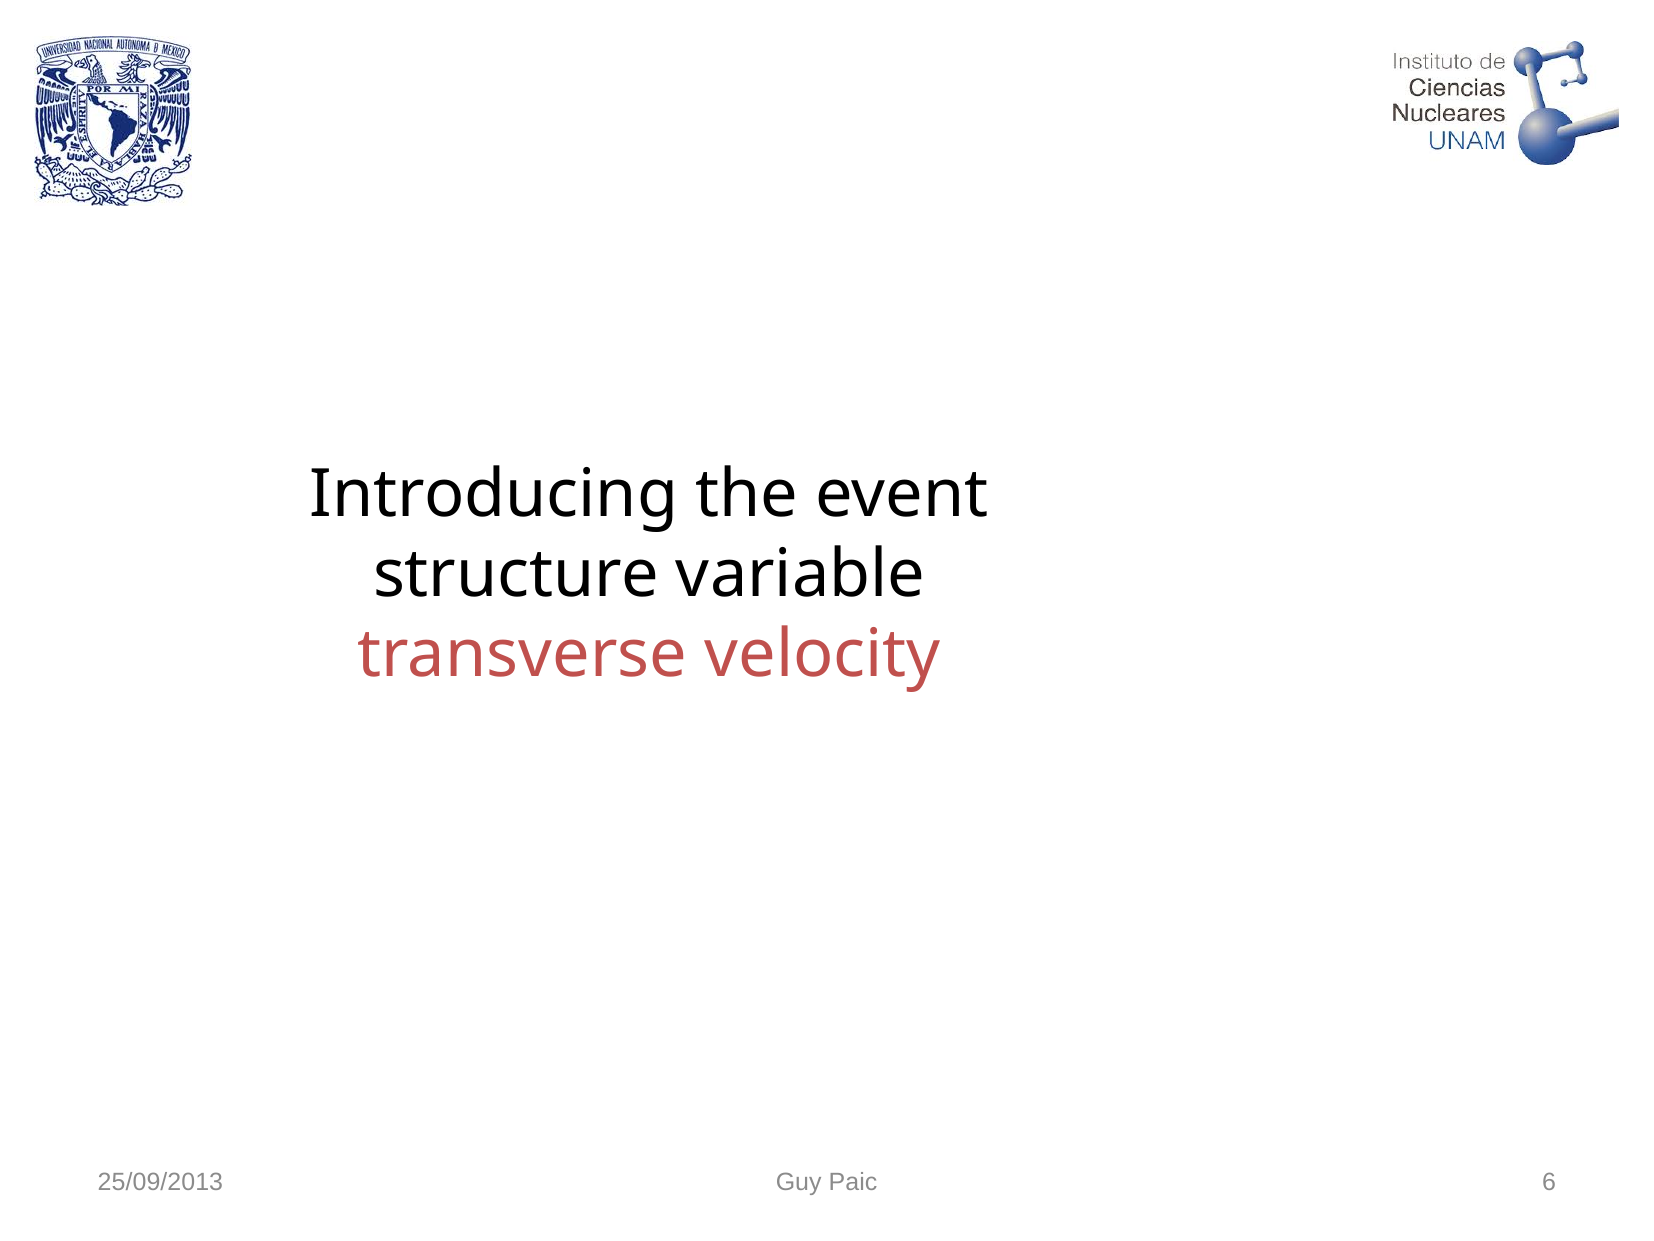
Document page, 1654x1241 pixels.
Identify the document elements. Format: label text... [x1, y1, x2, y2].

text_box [33, 36, 1619, 206]
footer Guy Paic [565, 1149, 1089, 1216]
text_box Introducing the event structure variable transverse velocity [200, 442, 1099, 698]
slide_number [82, 1149, 469, 1216]
slide_number 6 [1185, 1149, 1572, 1216]
